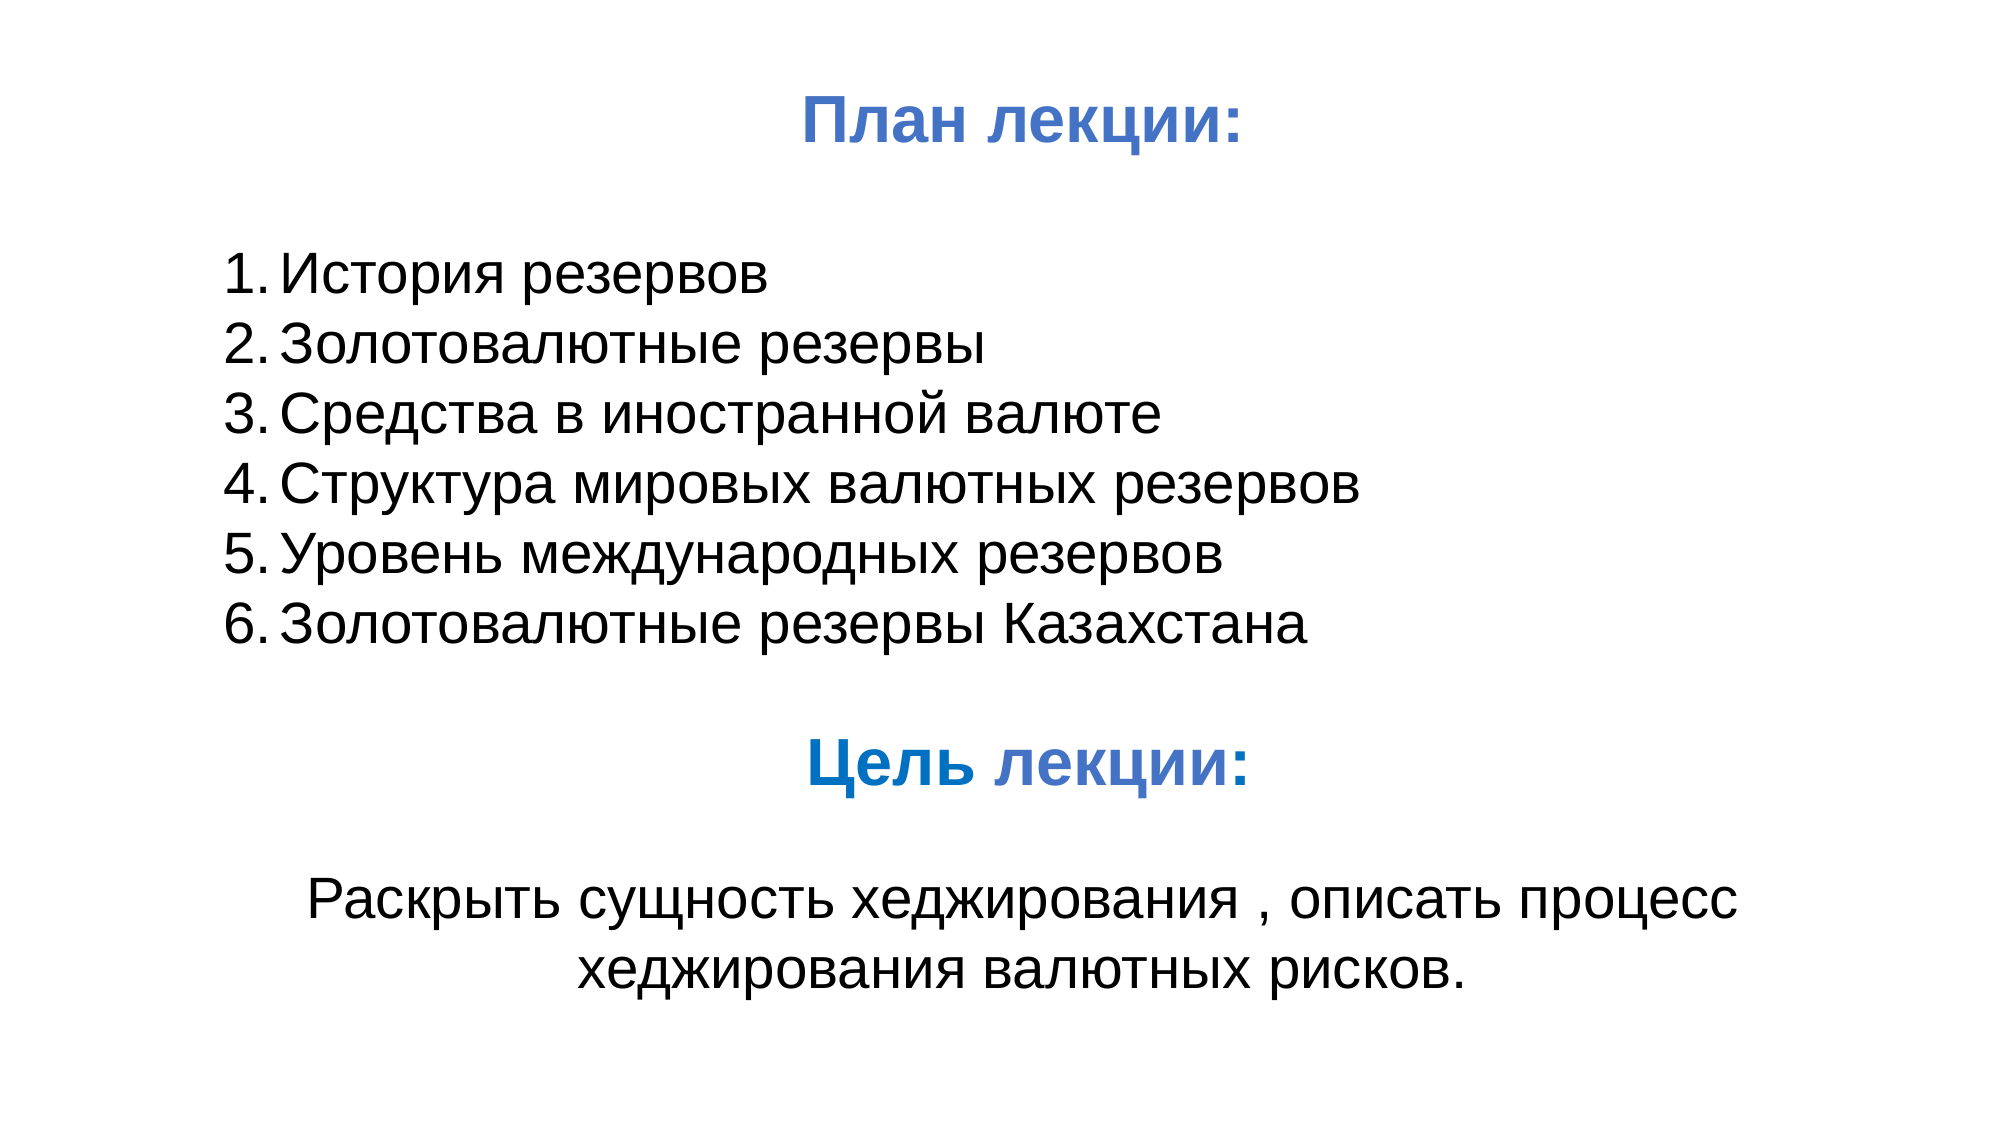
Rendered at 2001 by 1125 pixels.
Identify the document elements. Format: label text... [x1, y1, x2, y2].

text_box План лекции: [523, 68, 1524, 163]
text_box Раскрыть сущность хеджирования , описать процесс хеджирования валютных рисков. [170, 852, 1877, 1008]
text_box История резервов Золотовалютные резервы Средства в иностранной валюте Структура мировых валютных резервов Уровень международных резервов Золотовалютные резервы Казахстана [208, 227, 1792, 663]
text_box Цель лекции: [791, 711, 1792, 807]
